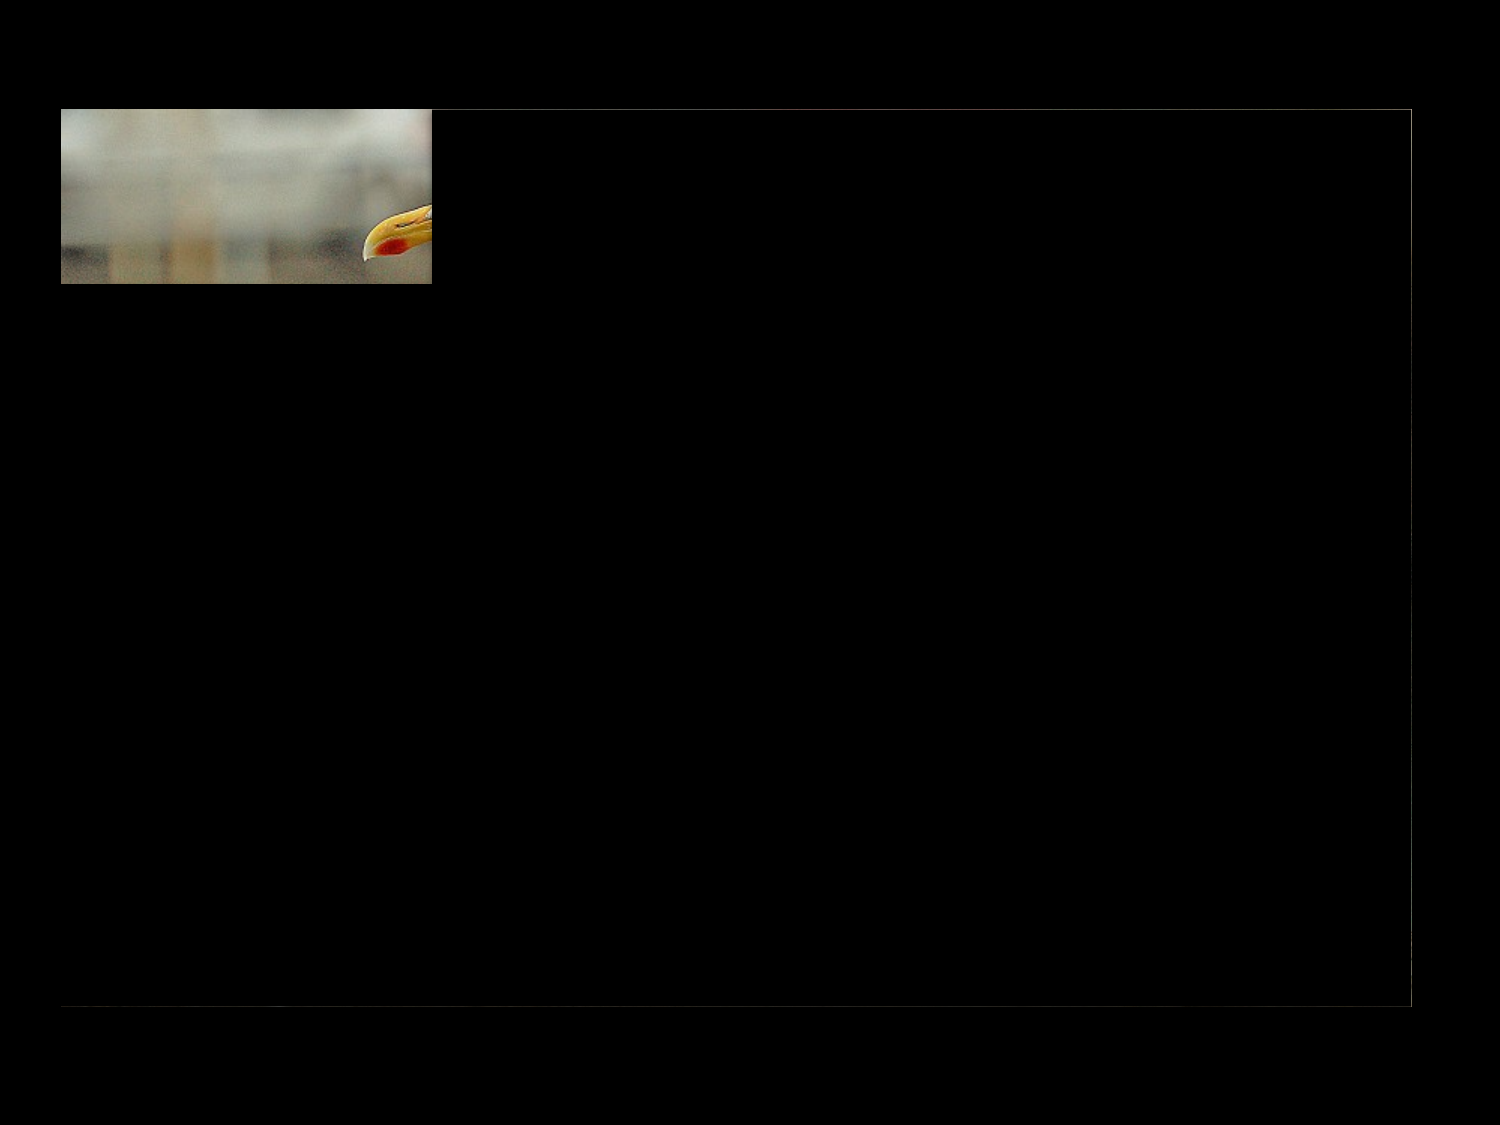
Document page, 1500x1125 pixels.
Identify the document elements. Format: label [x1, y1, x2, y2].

picture [60, 109, 1412, 1007]
